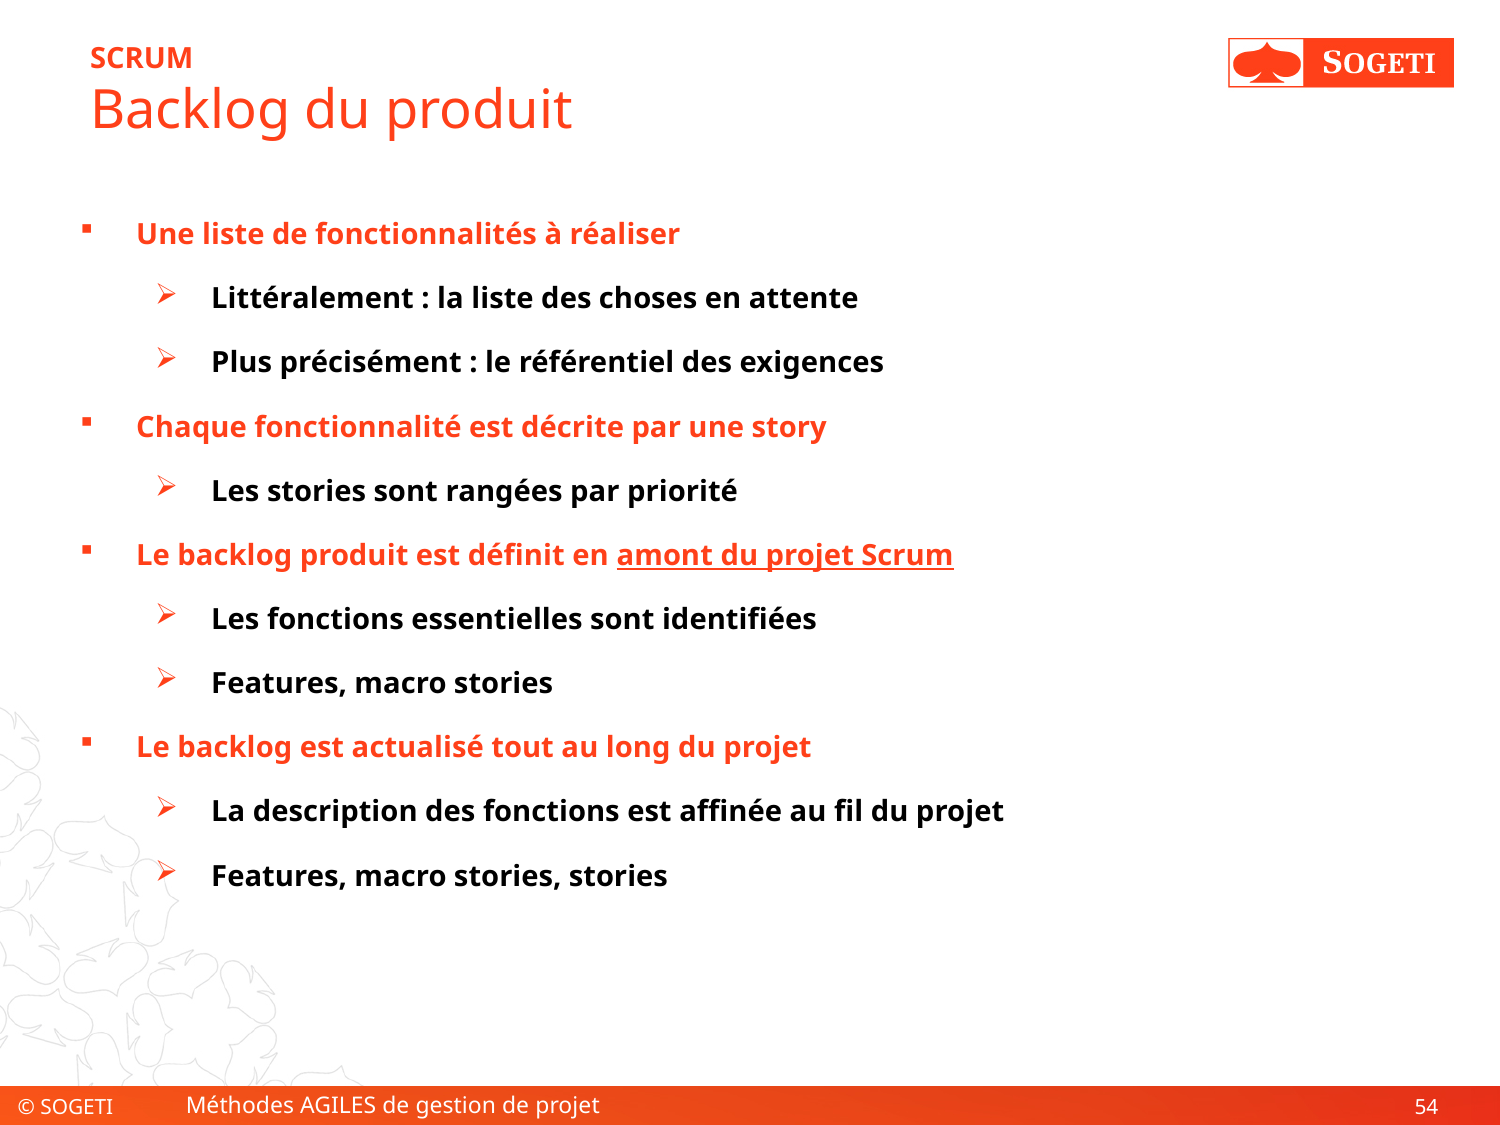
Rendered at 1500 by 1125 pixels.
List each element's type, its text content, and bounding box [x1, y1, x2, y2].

title SCRUM Backlog du produit [75, 31, 1282, 173]
text_box Une liste de fonctionnalités à réaliser Littéralement : la liste des choses en attente Plus précisément : le référentiel des exigences Chaque fonctionnalité est décrite par une story Les stories sont rangées par priorité Le backlog produit est définit en amont du projet Scrum Les fonctions essentielles sont identifiées Features, macro stories Le backlog est actualisé tout au long du projet La description des fonctions est affinée au fil du projet Features, macro stories, stories [64, 208, 1390, 1083]
picture [1222, 30, 1459, 94]
picture [0, 574, 1500, 1125]
